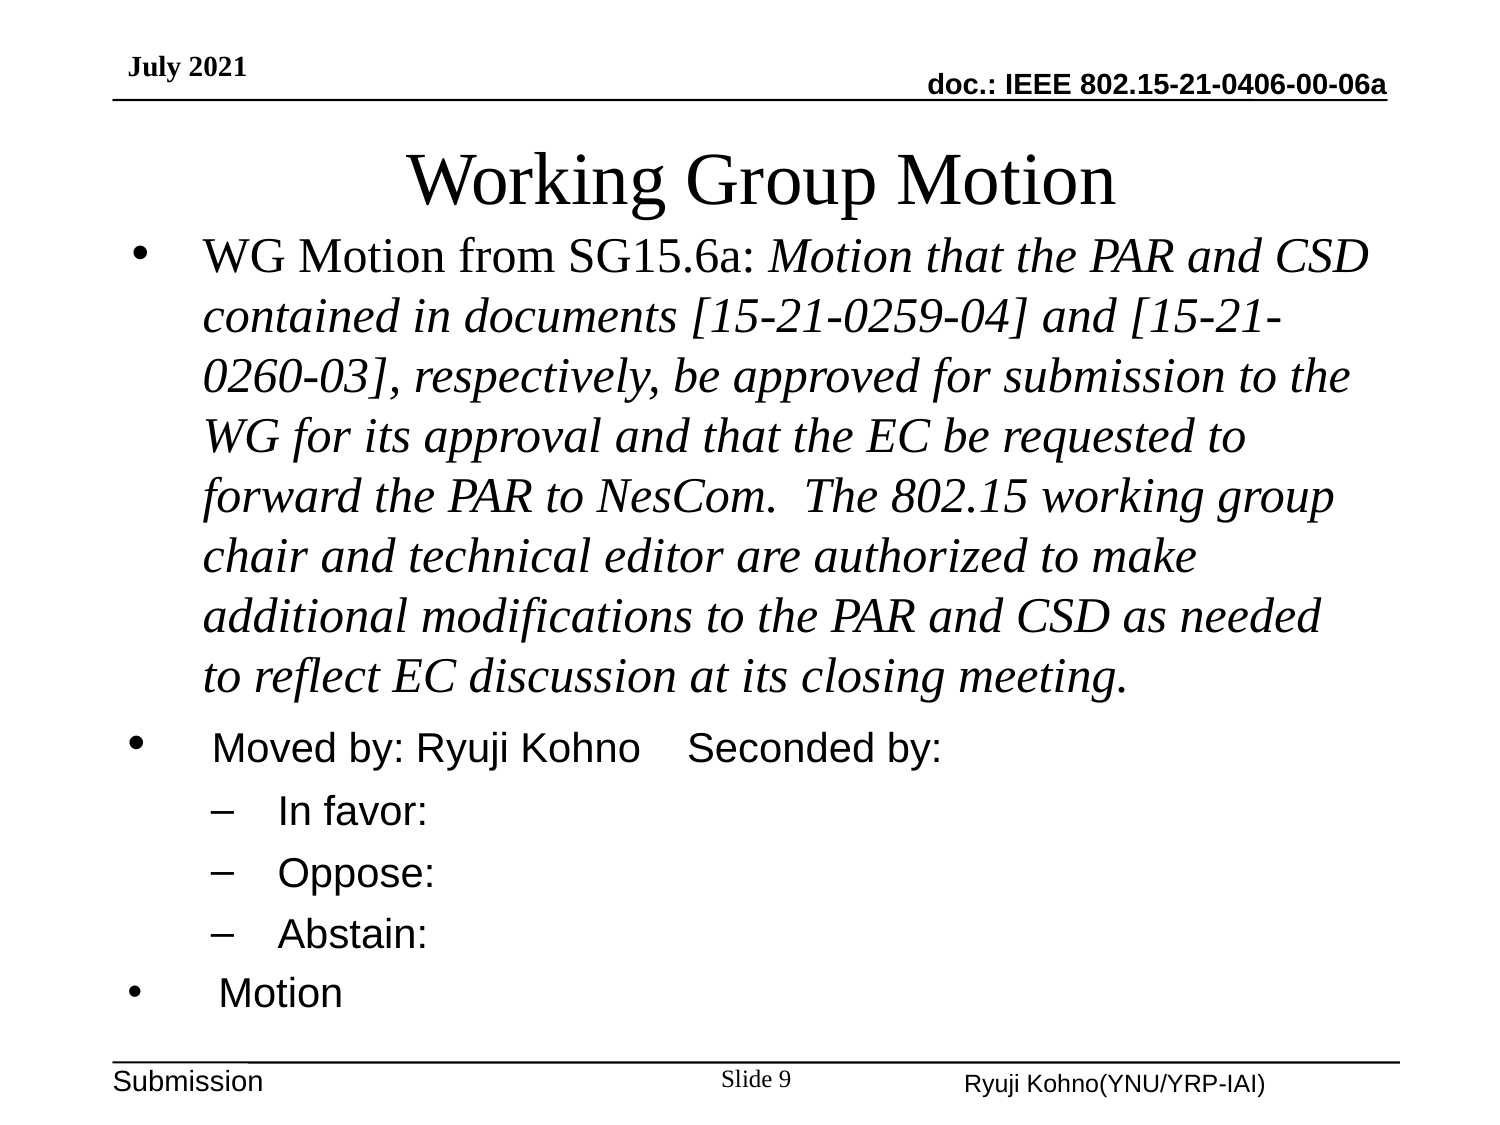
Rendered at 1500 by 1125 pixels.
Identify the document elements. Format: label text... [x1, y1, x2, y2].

title Working Group Motion [136, 112, 1388, 207]
slide_number Slide 9 [712, 1062, 801, 1093]
list WG Motion from SG15.6a: Motion that the PAR and CSD contained in documents [15-21-0259-04] and [15-21-0260-03], respectively, be approved for submission to the WG for its approval and that the EC be requested to forward the PAR to NesCom. The 802.15 working group chair and technical editor are authorized to make additional modifications to the PAR and CSD as needed to reflect EC discussion at its closing meeting. Moved by: Ryuji Kohno Seconded by: In favor: Oppose: Abstain: Motion [112, 207, 1388, 1043]
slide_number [112, 62, 375, 98]
